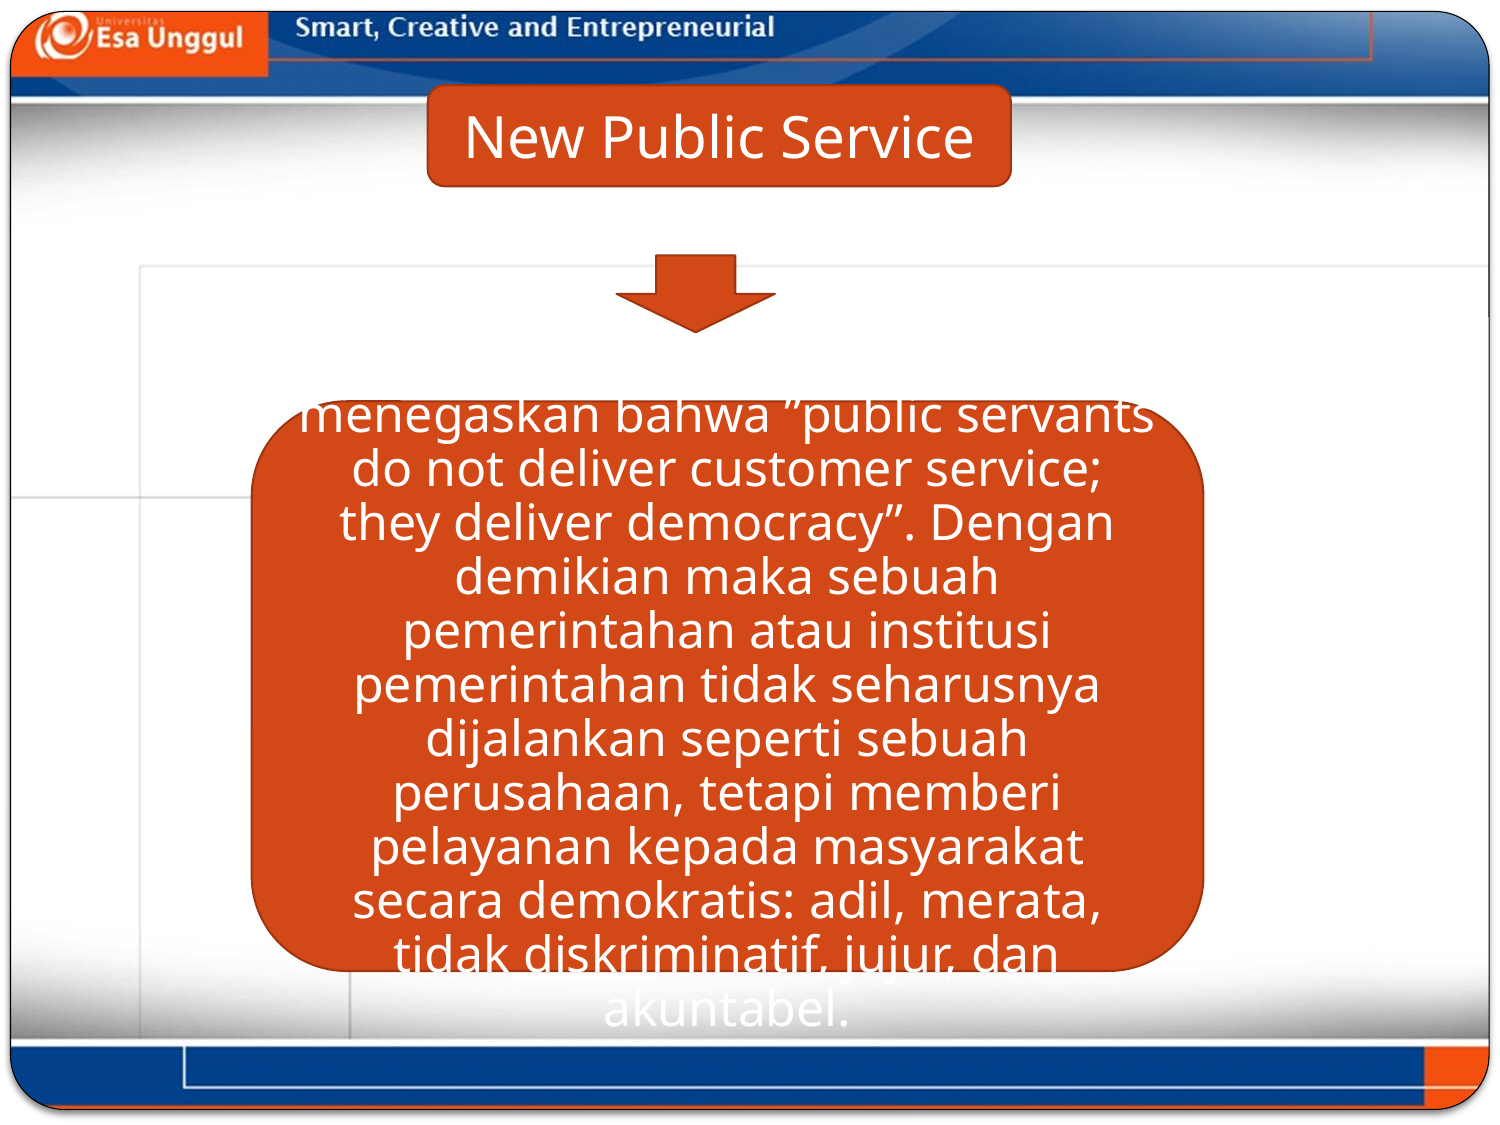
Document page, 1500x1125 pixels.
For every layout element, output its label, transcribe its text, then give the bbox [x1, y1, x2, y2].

picture [12, 12, 1488, 1108]
text_box [615, 254, 776, 334]
text_box New Public Service [426, 84, 1012, 188]
text_box Denhardt dan Denhardt (2000) menegaskan bahwa ”public servants do not deliver customer service; they deliver democracy”. Dengan demikian maka sebuah pemerintahan atau institusi pemerintahan tidak seharusnya dijalankan seperti sebuah perusahaan, tetapi memberi pelayanan kepada masyarakat secara demokratis: adil, merata, tidak diskriminatif, jujur, dan akuntabel. [250, 400, 1205, 973]
